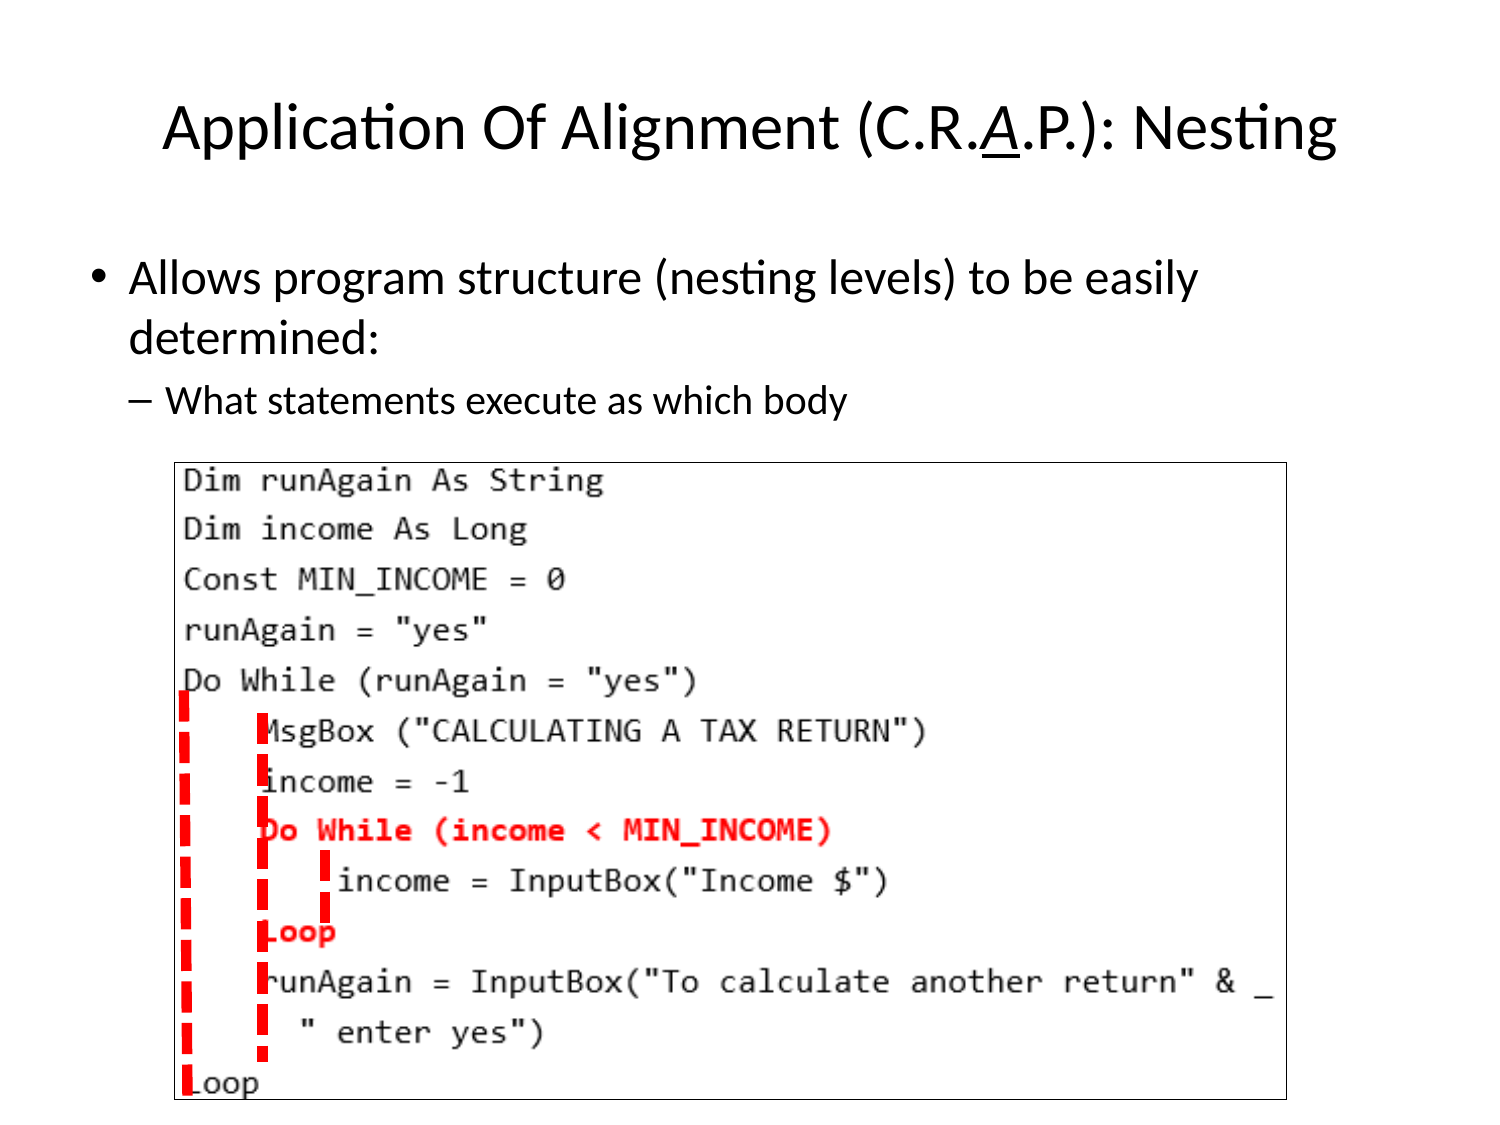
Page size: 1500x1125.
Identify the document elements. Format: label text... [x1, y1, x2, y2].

picture [174, 461, 1287, 1100]
title Application Of Alignment (C.R.A.P.): Nesting [75, 45, 1425, 200]
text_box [183, 690, 188, 1100]
list Allows program structure (nesting levels) to be easily determined: What statements execute as which body [75, 237, 1425, 1063]
